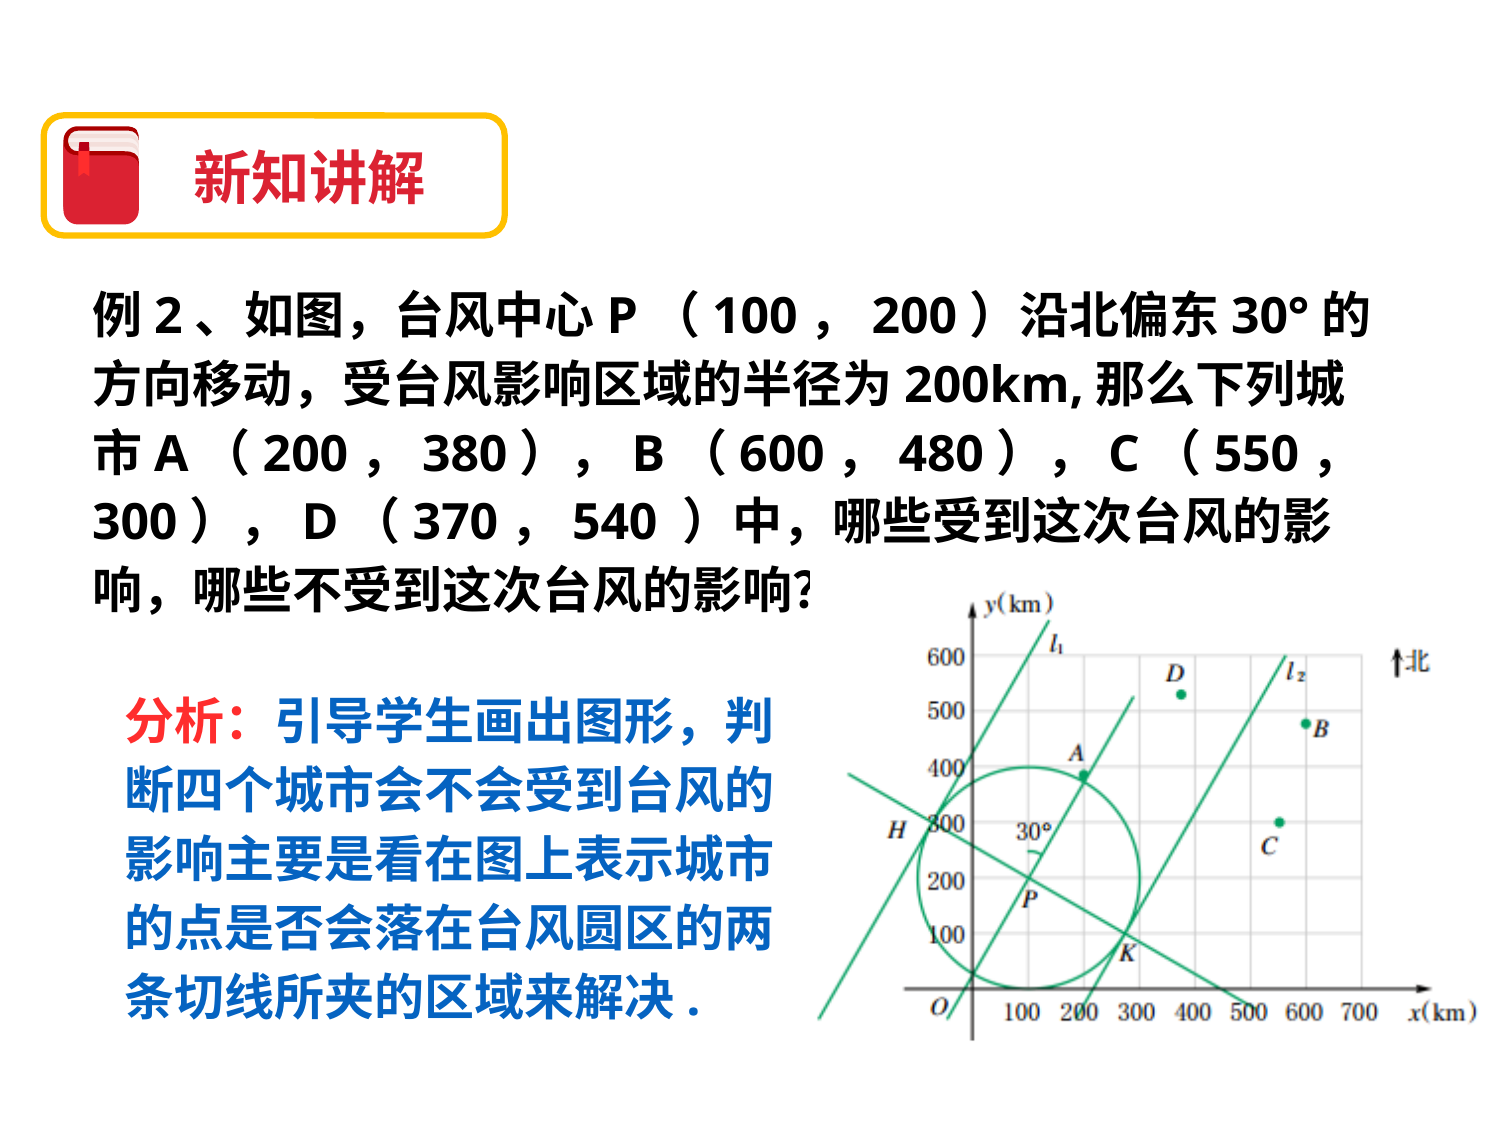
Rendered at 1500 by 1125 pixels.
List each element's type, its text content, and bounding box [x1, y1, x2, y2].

text_box 例2、如图，台风中心P（100，200）沿北偏东30°的方向移动，受台风影响区域的半径为200km,那么下列城市A（200，380），B（600，480），C（550，300），D（370，540 ）中，哪些受到这次台风的影响，哪些不受到这次台风的影响？ [77, 266, 1411, 627]
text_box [43, 115, 505, 236]
text_box 分析：引导学生画出图形，判断四个城市会不会受到台风的影响主要是看在图上表示城市的点是否会落在台风圆区的两条切线所夹的区域来解决. [109, 673, 810, 1033]
picture [810, 571, 1500, 1047]
